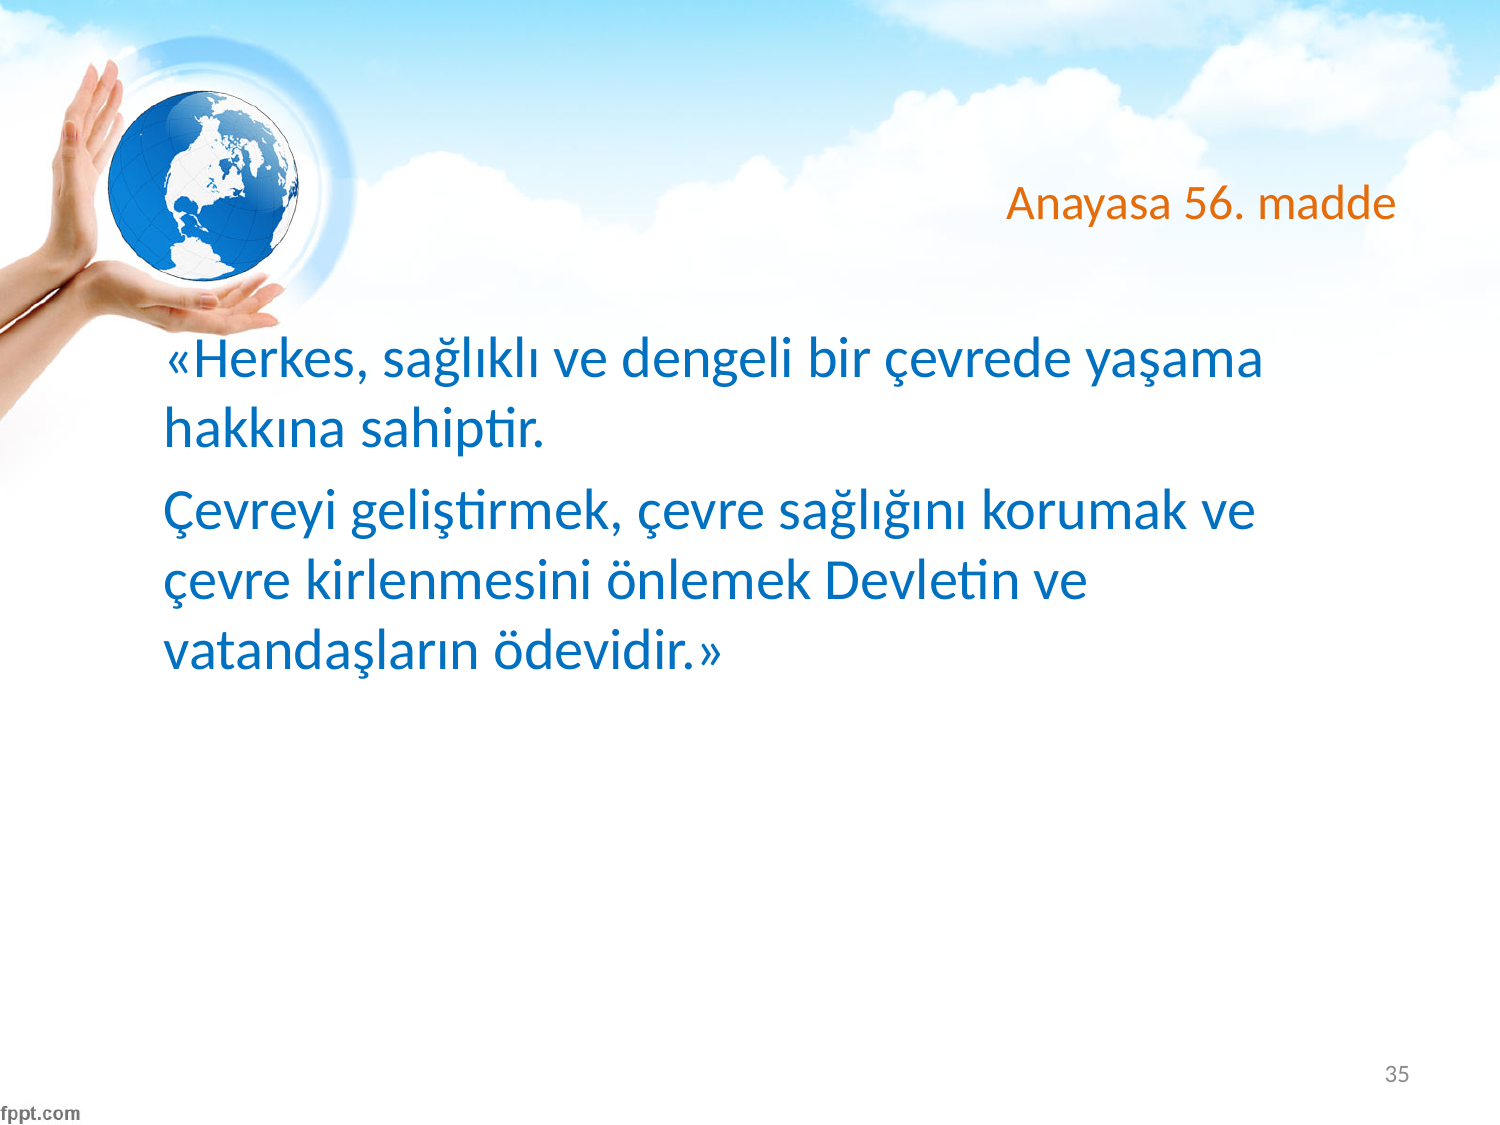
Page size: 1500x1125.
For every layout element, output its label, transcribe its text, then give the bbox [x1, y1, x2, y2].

title Anayasa 56. madde [73, 161, 1424, 237]
picture [0, 0, 1500, 1125]
slide_number 35 [1074, 1042, 1425, 1103]
list «Herkes, sağlıklı ve dengeli bir çevrede yaşama hakkına sahiptir. Çevreyi geliştirmek, çevre sağlığını korumak ve çevre kirlenmesini önlemek Devletin ve vatandaşların ödevidir.» [148, 311, 1352, 964]
